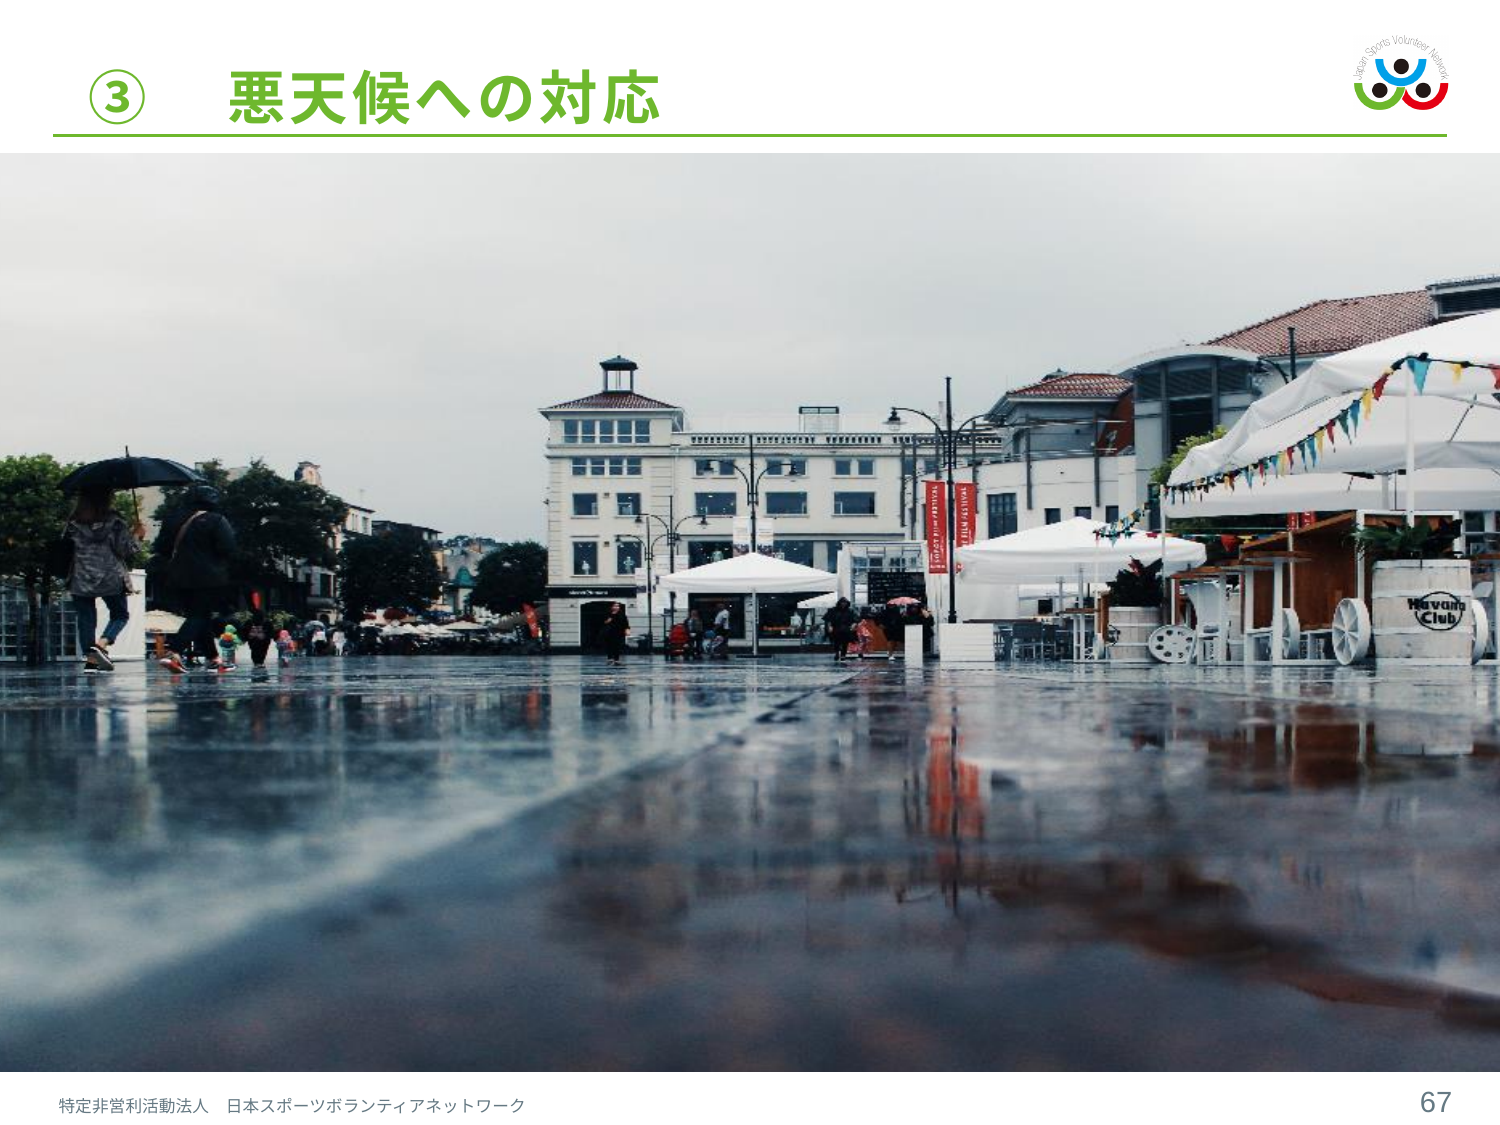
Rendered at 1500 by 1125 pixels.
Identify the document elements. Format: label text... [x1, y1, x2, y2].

title ③ 悪天候への対応 [88, 53, 1276, 132]
picture [1353, 35, 1449, 110]
text_box [0, 153, 1500, 1072]
